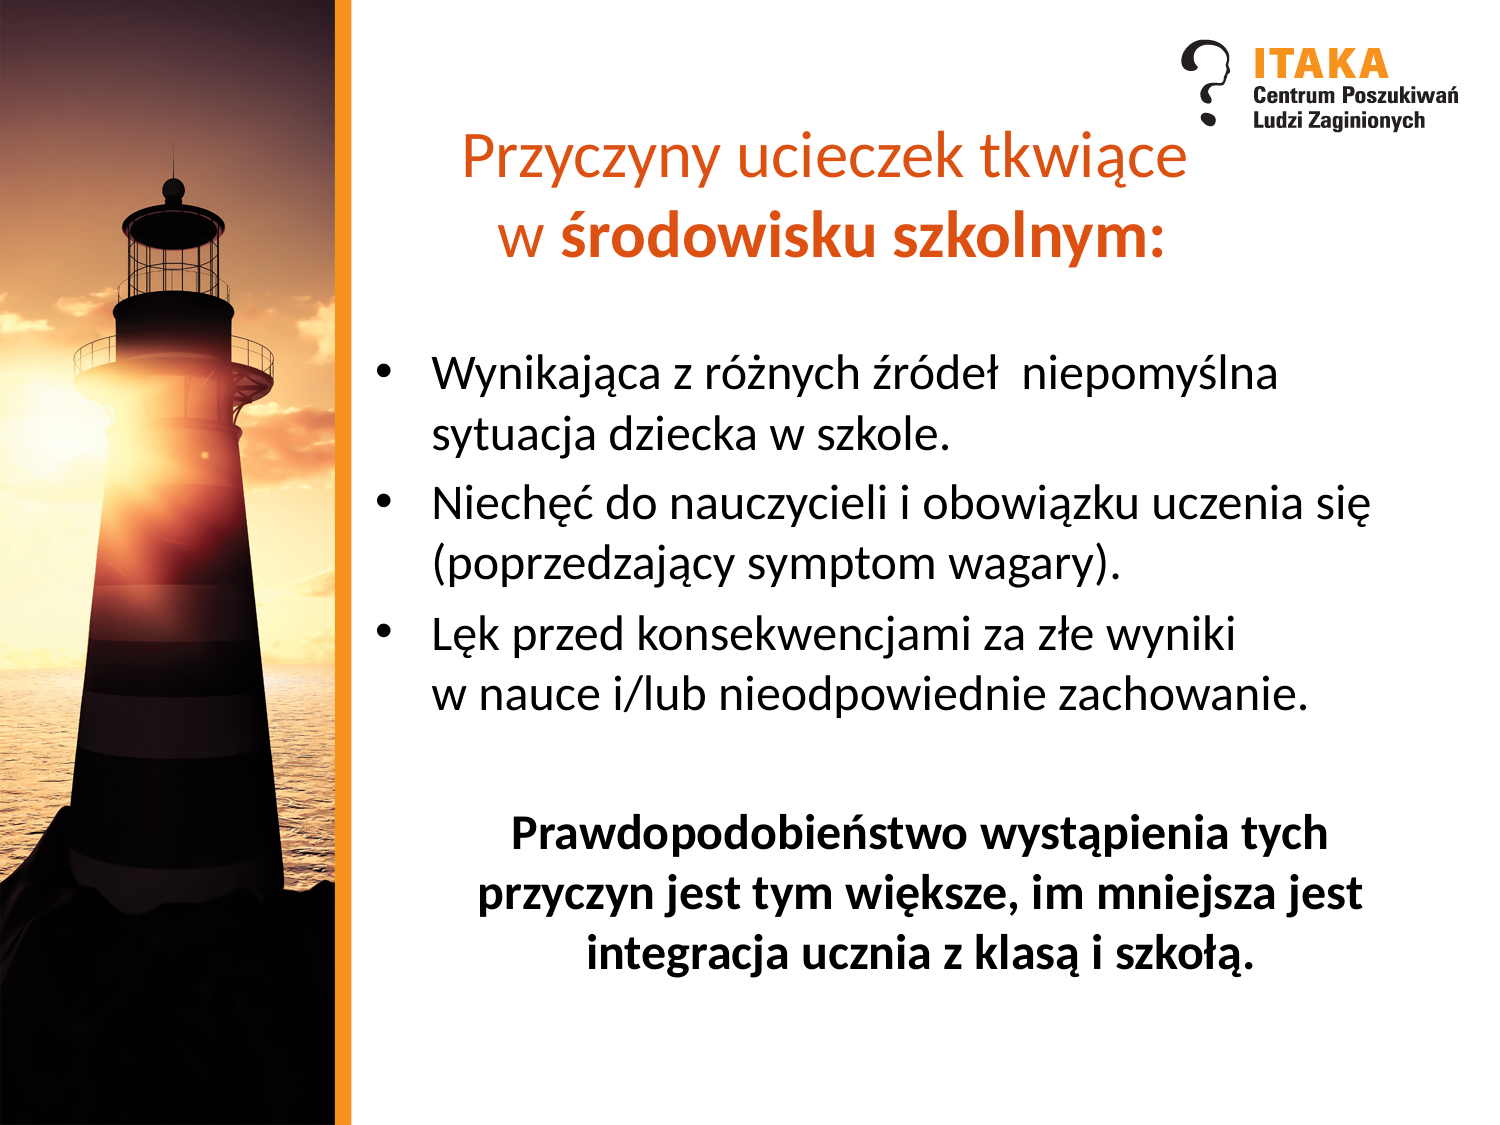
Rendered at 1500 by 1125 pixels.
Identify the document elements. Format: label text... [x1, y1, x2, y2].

picture [0, 0, 1500, 1125]
list Wynikająca z różnych źródeł niepomyślna sytuacja dziecka w szkole. Niechęć do nauczycieli i obowiązku uczenia się (poprzedzający symptom wagary). Lęk przed konsekwencjami za złe wyniki w nauce i/lub nieodpowiednie zachowanie. Prawdopodobieństwo wystąpienia tych przyczyn jest tym większe, im mniejsza jest integracja ucznia z klasą i szkołą. [360, 262, 1425, 1005]
title Przyczyny ucieczek tkwiące w środowisku szkolnym: [383, 101, 1282, 262]
